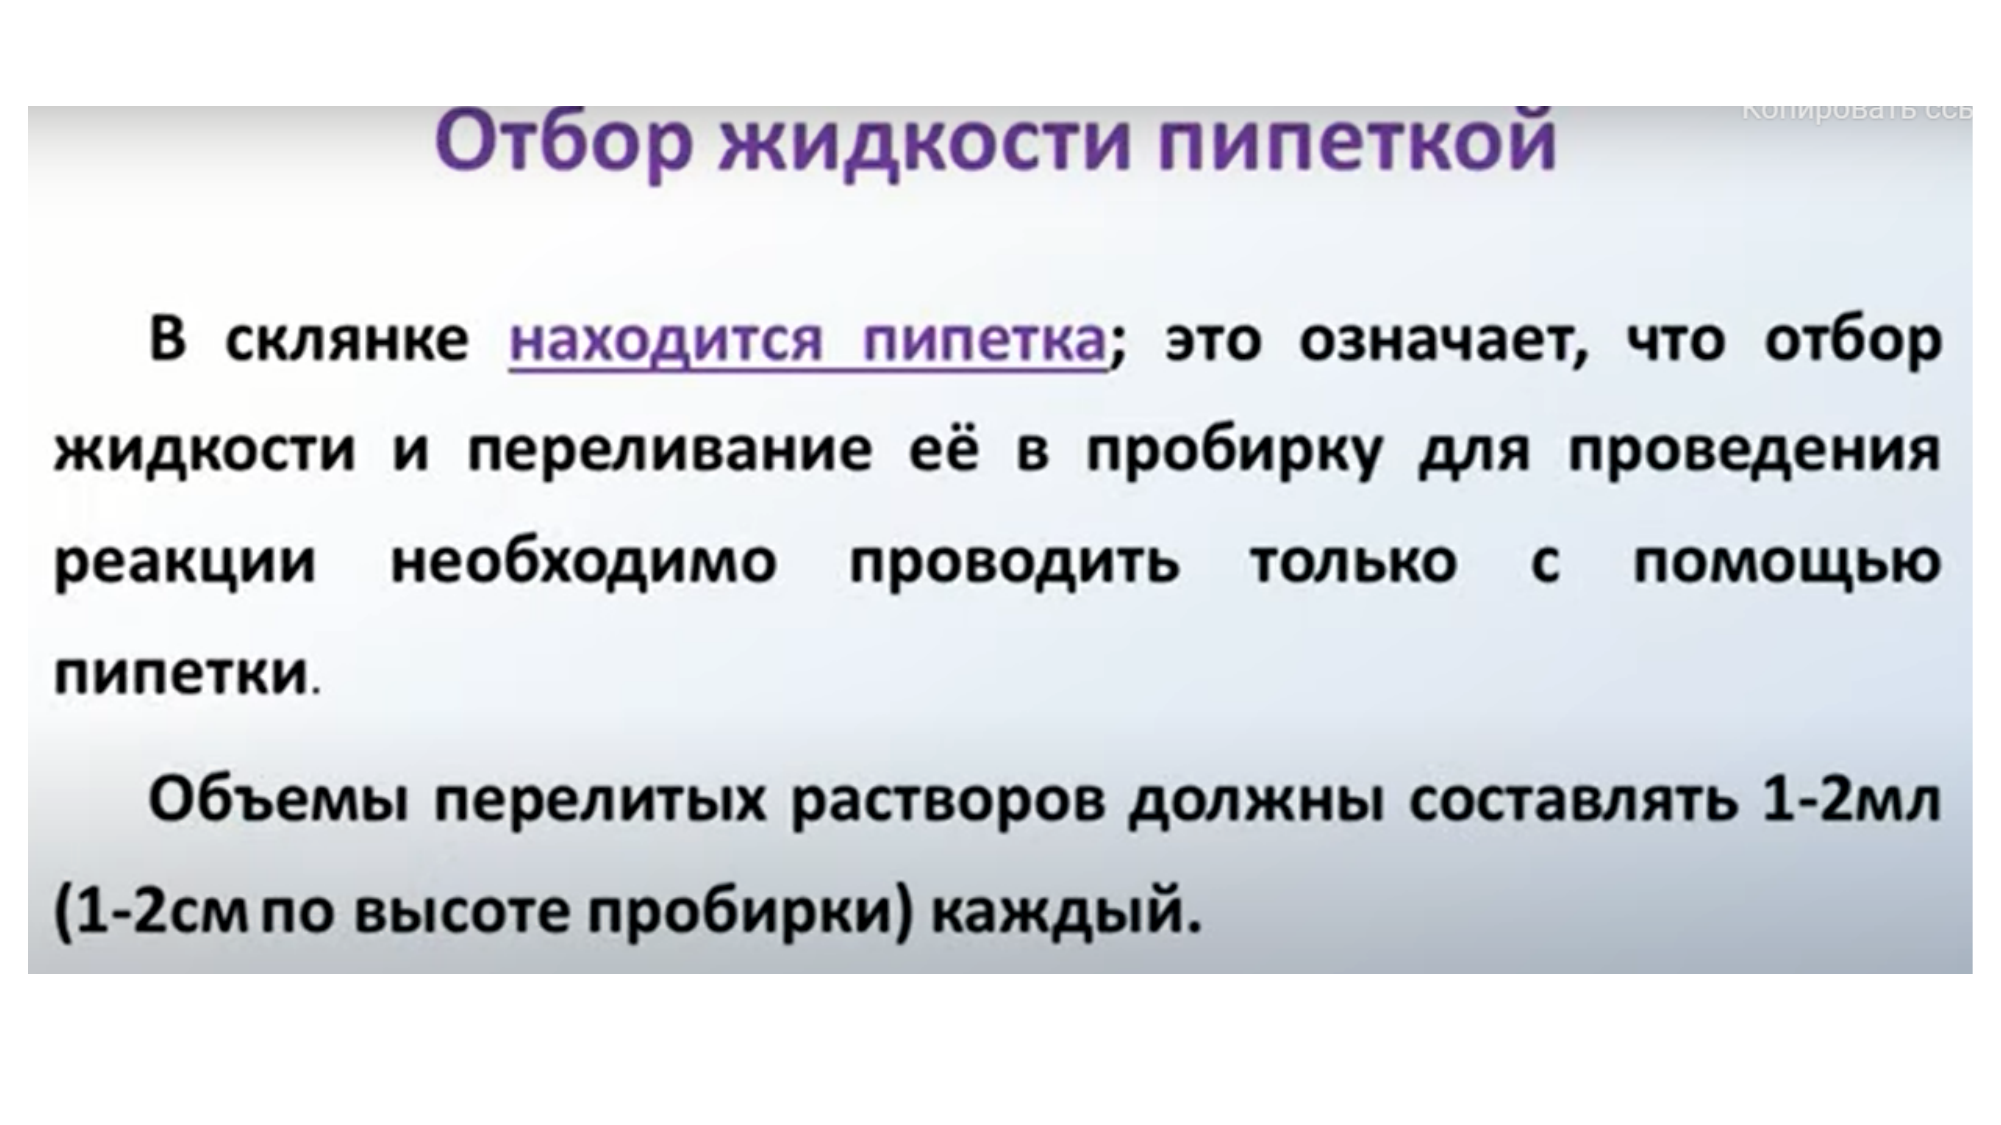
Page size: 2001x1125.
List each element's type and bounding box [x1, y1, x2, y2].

picture [28, 106, 1973, 974]
